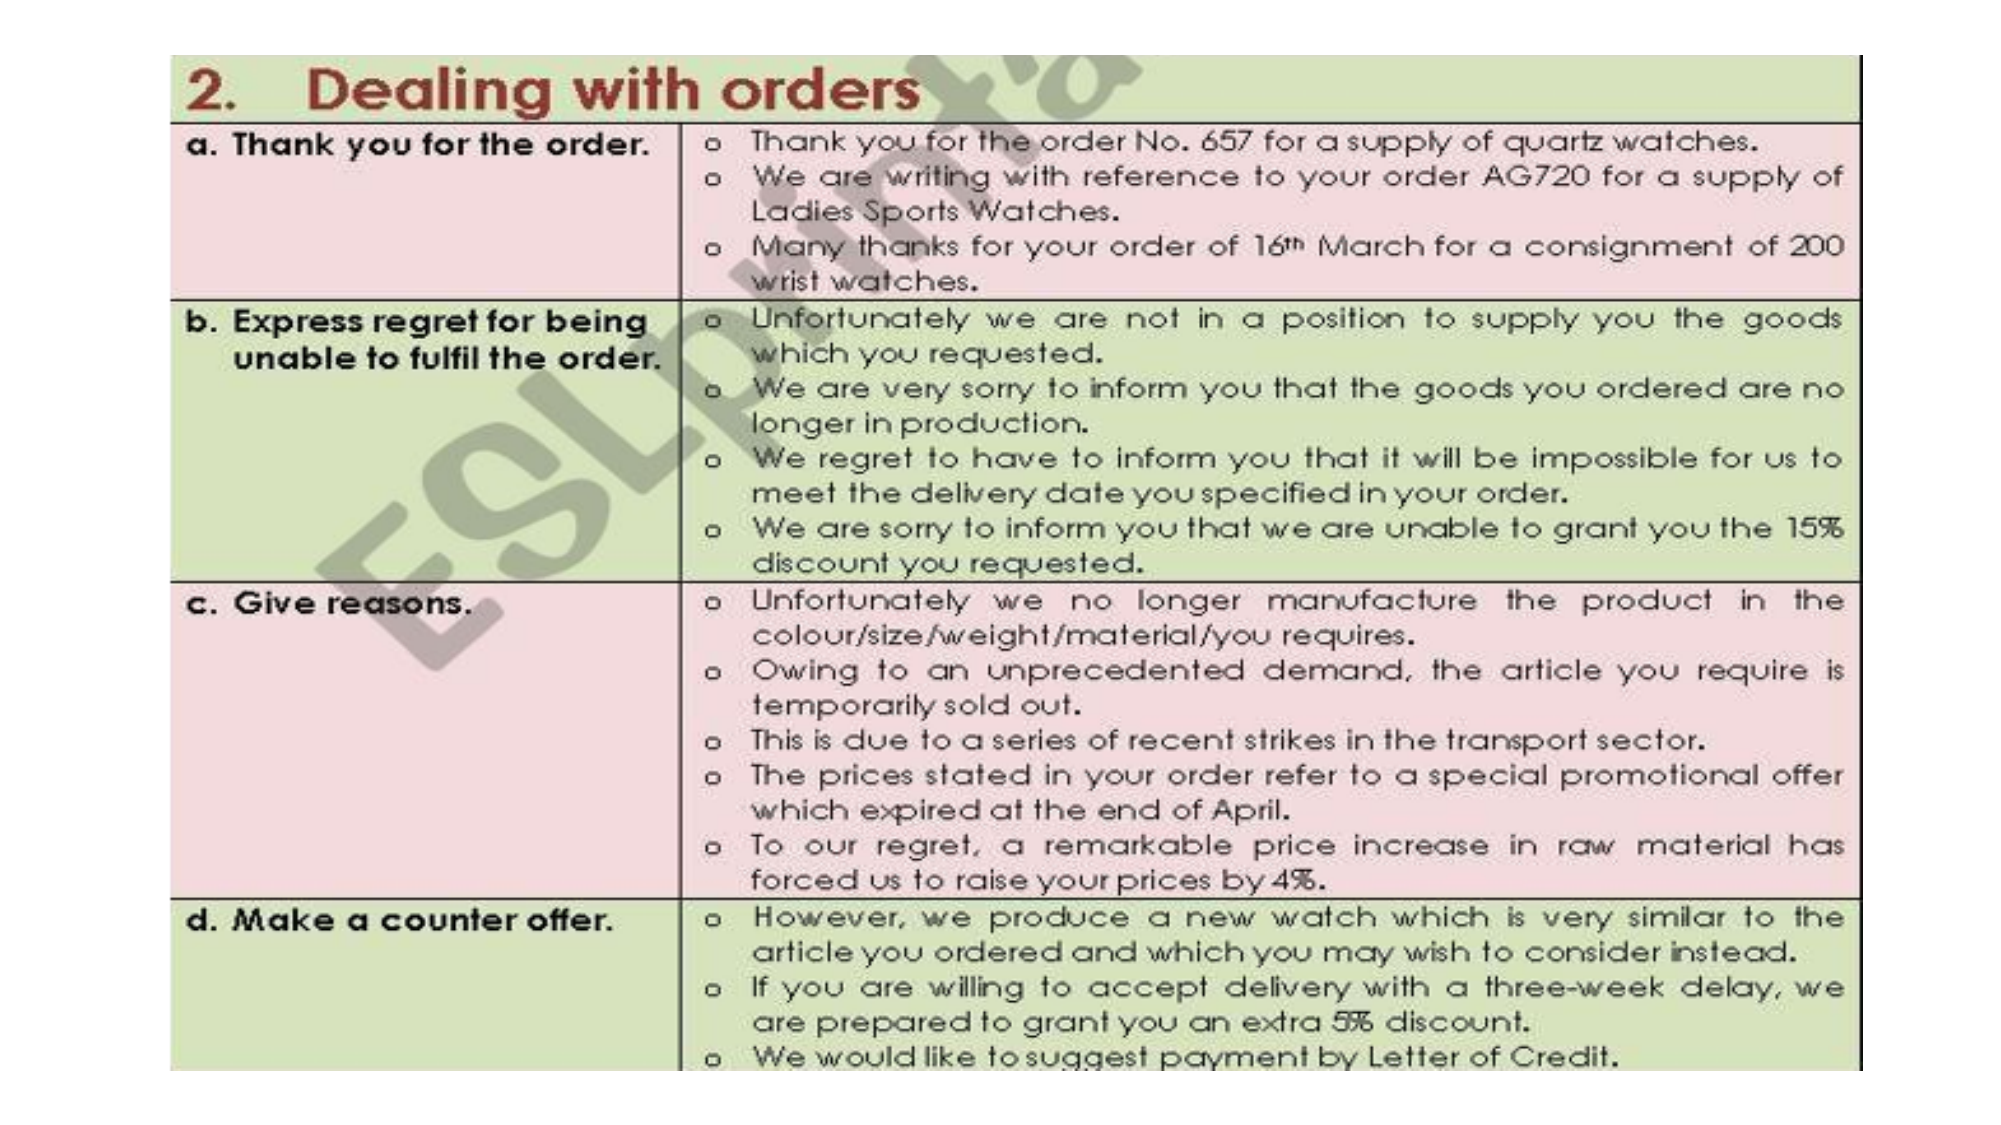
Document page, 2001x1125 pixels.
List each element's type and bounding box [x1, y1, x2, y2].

picture [161, 55, 1863, 1071]
